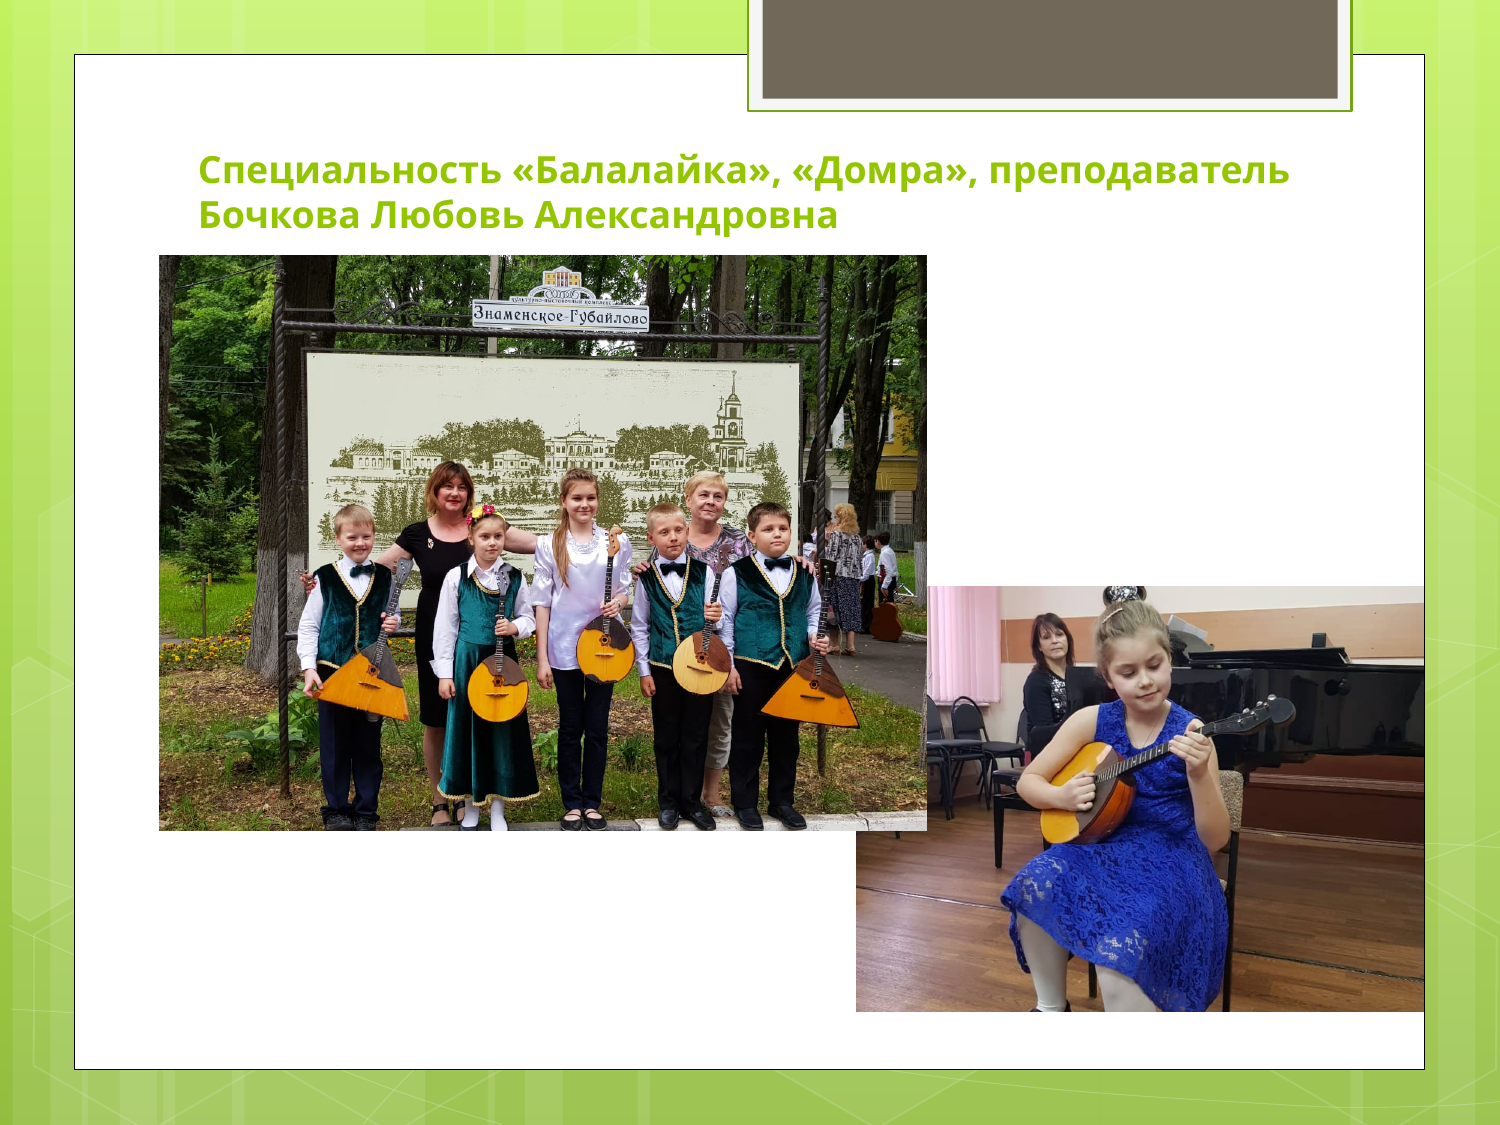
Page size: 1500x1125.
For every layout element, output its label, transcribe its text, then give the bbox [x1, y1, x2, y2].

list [159, 255, 927, 832]
title Специальность «Балалайка», «Домра», преподаватель Бочкова Любовь Александровна [183, 113, 1336, 244]
picture [855, 585, 1424, 1012]
